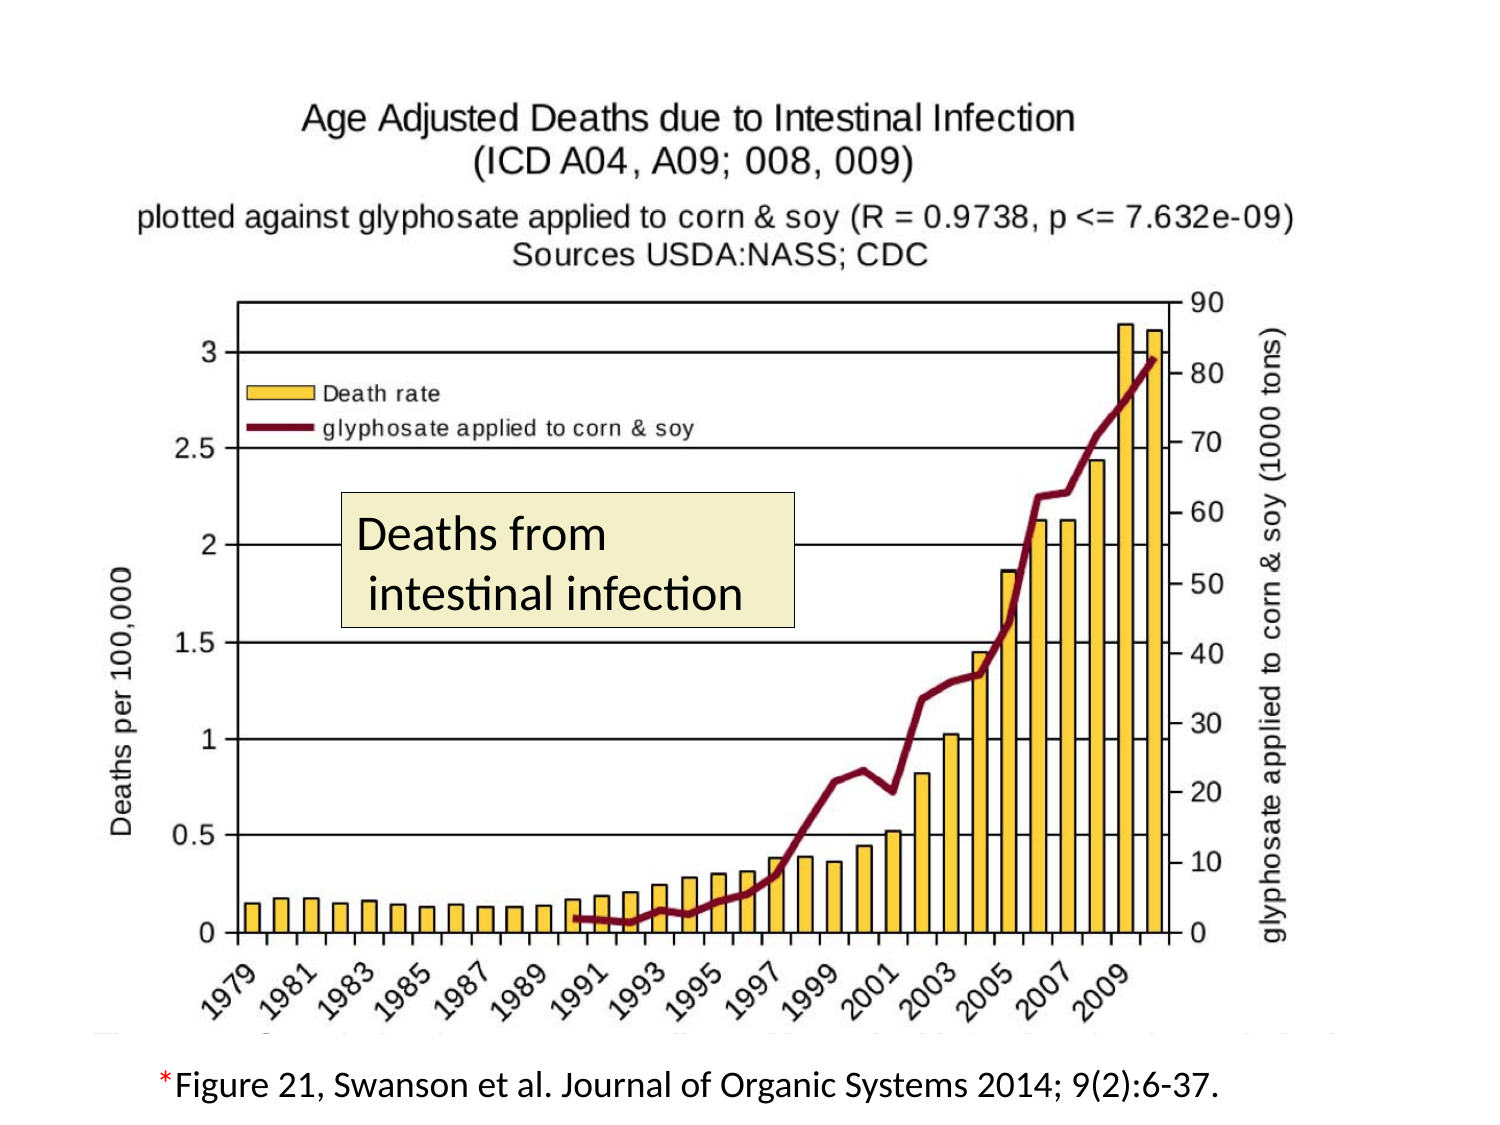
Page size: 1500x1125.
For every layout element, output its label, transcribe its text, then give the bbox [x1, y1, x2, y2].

picture [10, 89, 1486, 1034]
text_box *Figure 21, Swanson et al. Journal of Organic Systems 2014; 9(2):6-37. [141, 1052, 1425, 1113]
